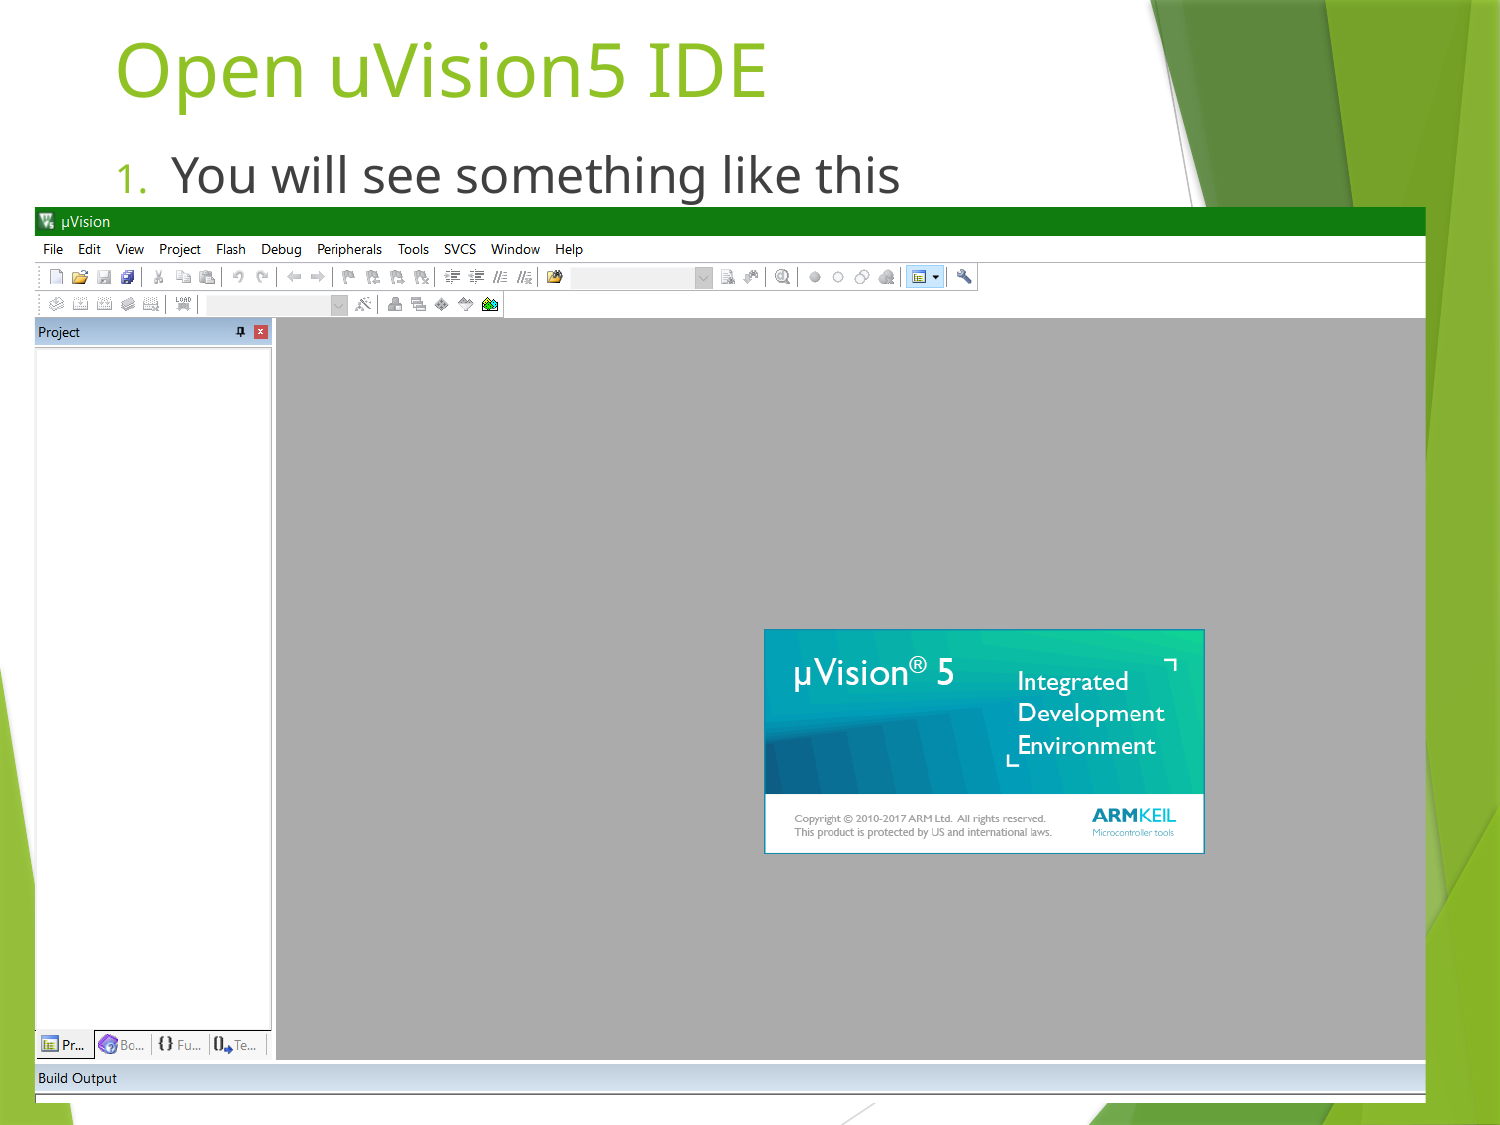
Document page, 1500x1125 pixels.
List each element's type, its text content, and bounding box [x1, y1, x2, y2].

title Open uVision5 IDE [99, 15, 1142, 136]
picture [34, 196, 1427, 1104]
list You will see something like this [99, 136, 1153, 195]
